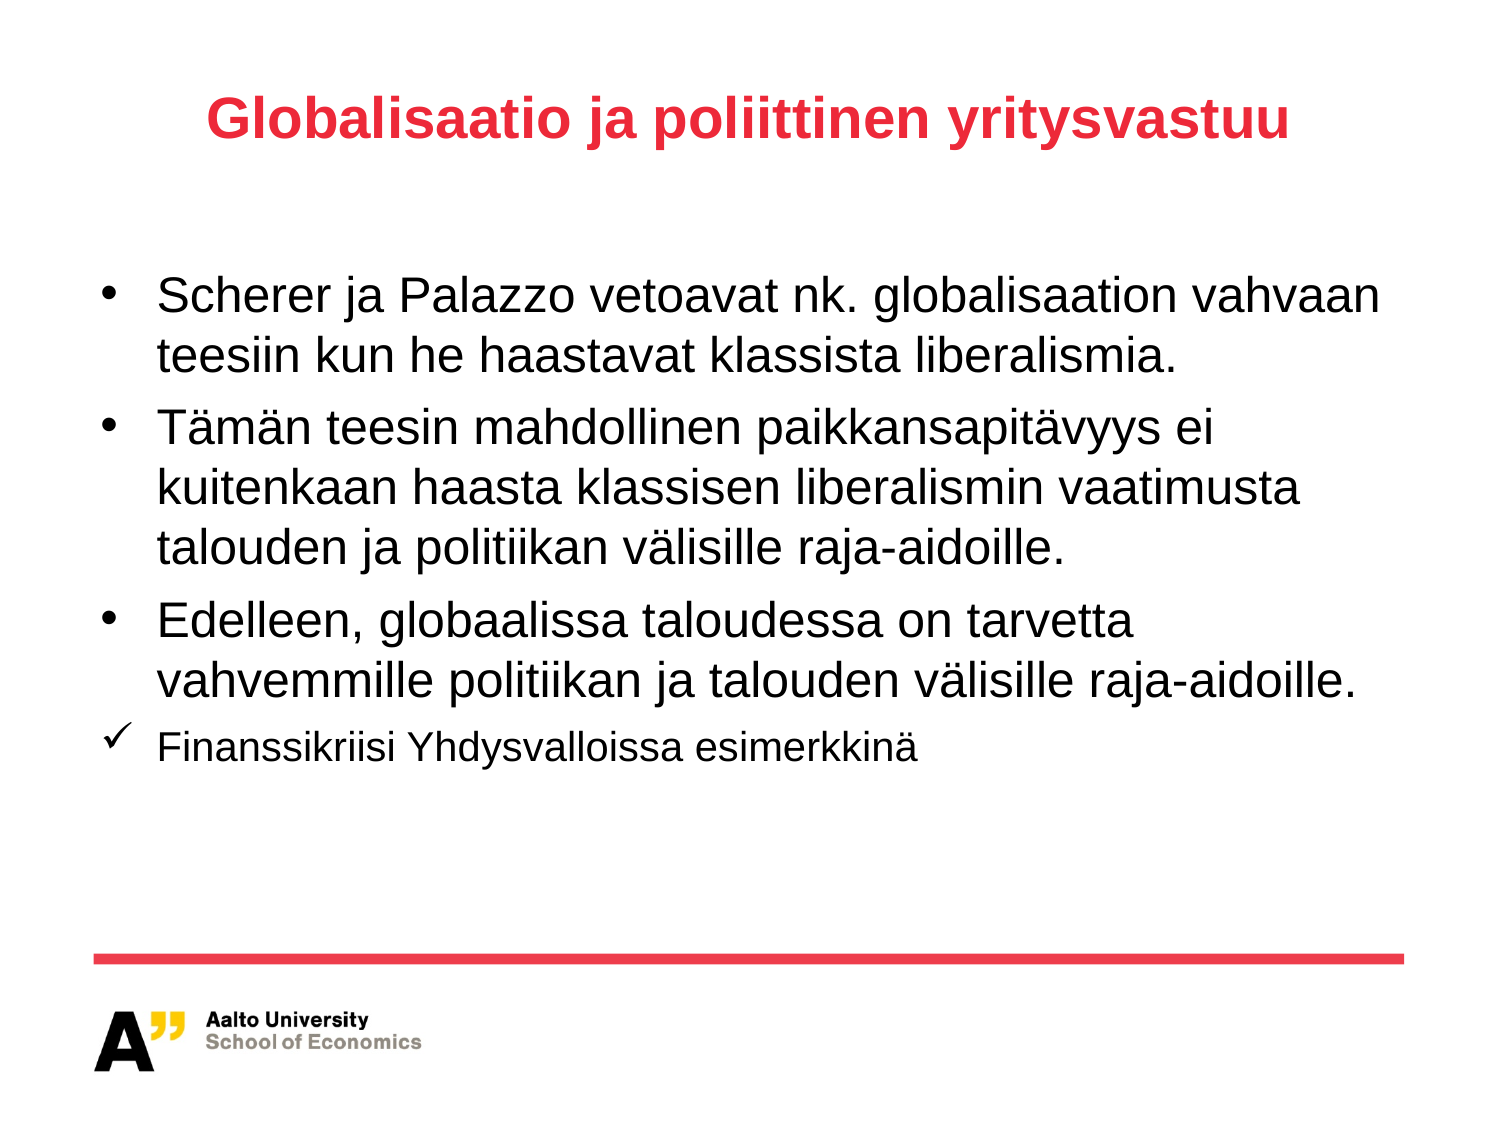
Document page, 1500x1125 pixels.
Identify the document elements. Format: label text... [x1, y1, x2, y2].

picture [0, 977, 473, 1125]
list Scherer ja Palazzo vetoavat nk. globalisaation vahvaan teesiin kun he haastavat klassista liberalismia. Tämän teesin mahdollinen paikkansapitävyys ei kuitenkaan haasta klassisen liberalismin vaatimusta talouden ja politiikan välisille raja-aidoille. Edelleen, globaalissa taloudessa on tarvetta vahvemmille politiikan ja talouden välisille raja-aidoille. Finanssikriisi Yhdysvalloissa esimerkkinä [100, 261, 1411, 941]
title Globalisaatio ja poliittinen yritysvastuu [93, 80, 1405, 258]
